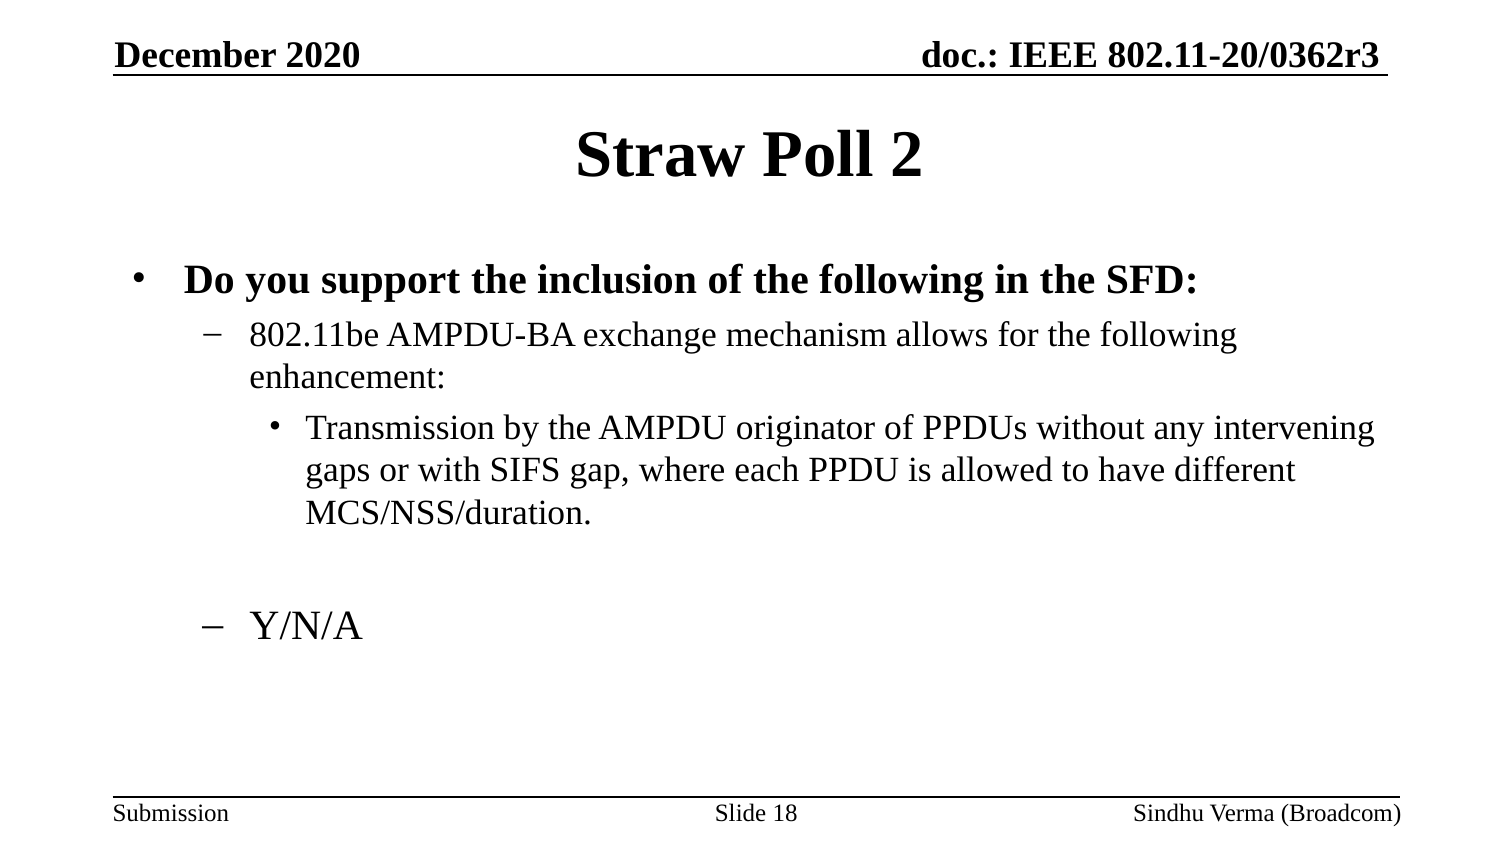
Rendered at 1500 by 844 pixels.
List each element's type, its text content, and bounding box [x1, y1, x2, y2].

list Do you support the inclusion of the following in the SFD: 802.11be AMPDU-BA exchange mechanism allows for the following enhancement: Transmission by the AMPDU originator of PPDUs without any intervening gaps or with SIFS gap, where each PPDU is allowed to have different MCS/NSS/duration. Y/N/A [112, 244, 1437, 751]
footer Sindhu Verma (Broadcom) [1087, 796, 1402, 820]
title Straw Poll 2 [112, 84, 1388, 216]
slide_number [114, 40, 368, 75]
slide_number Slide 18 [712, 796, 800, 820]
